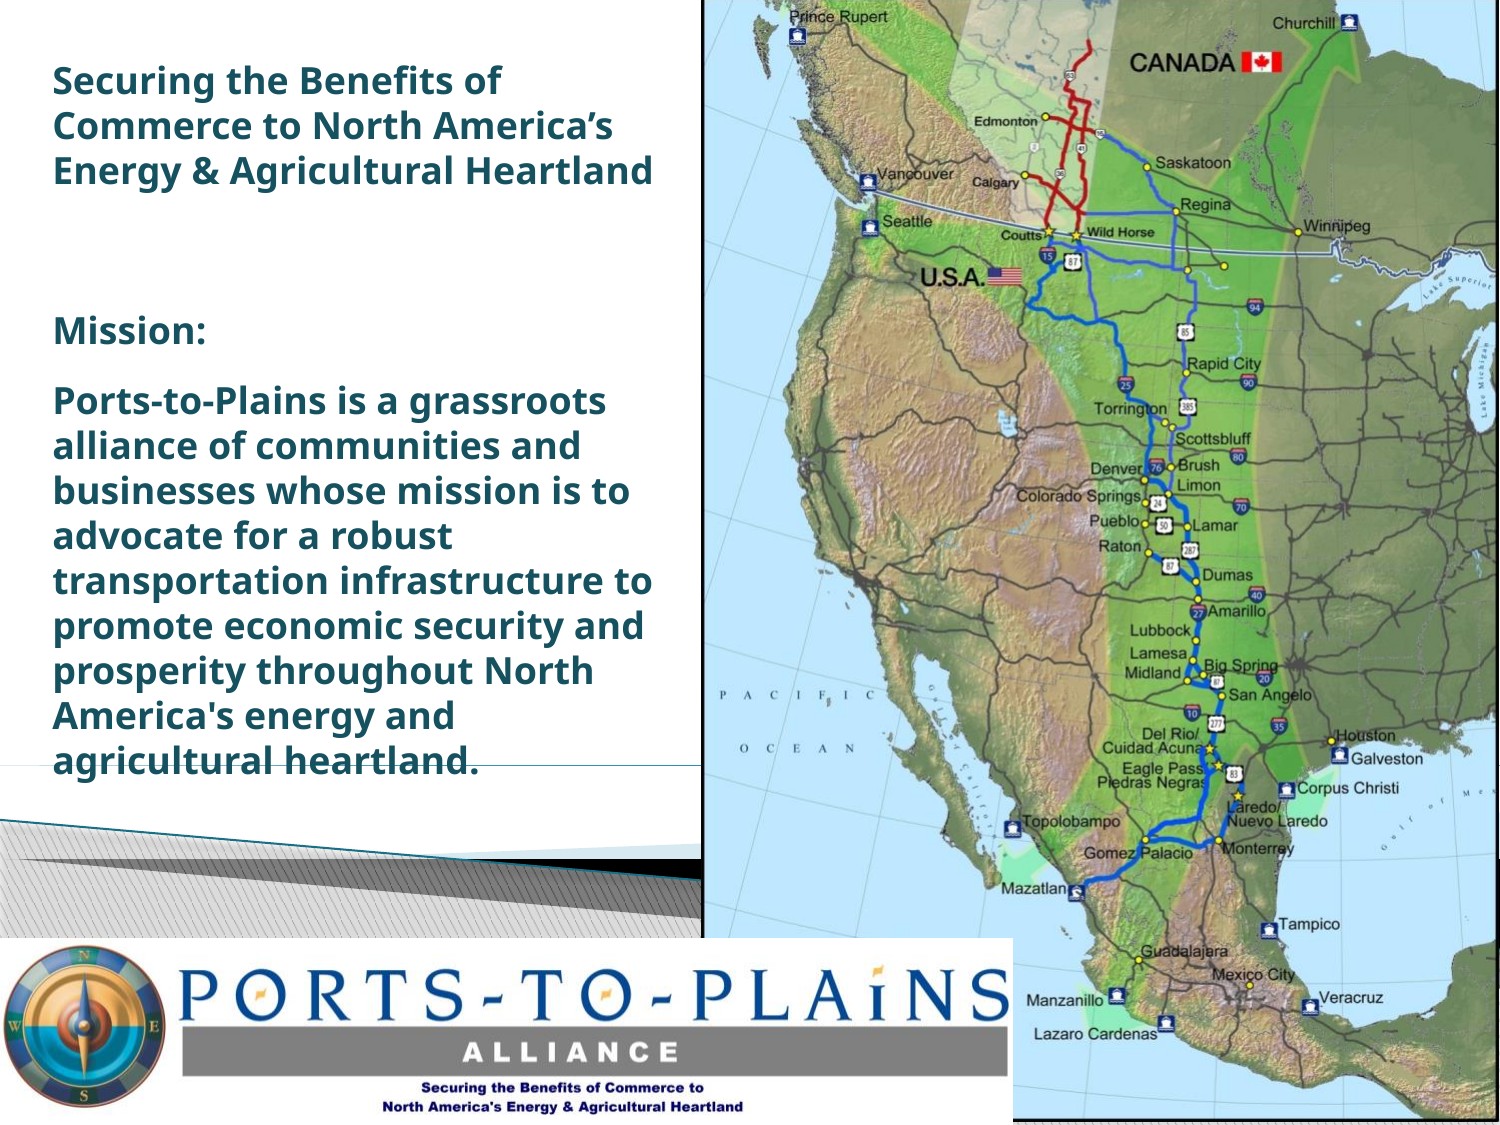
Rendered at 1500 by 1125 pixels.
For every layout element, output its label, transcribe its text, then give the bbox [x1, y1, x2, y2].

picture [0, 0, 1500, 1125]
text_box Mission: Ports-to-Plains is a grassroots alliance of communities and businesses whose mission is to advocate for a robust transportation infrastructure to promote economic security and prosperity throughout North America's energy and agricultural heartland. [37, 299, 675, 790]
text_box Securing the Benefits of Commerce to North America’s Energy & Agricultural Heartland [37, 49, 675, 200]
